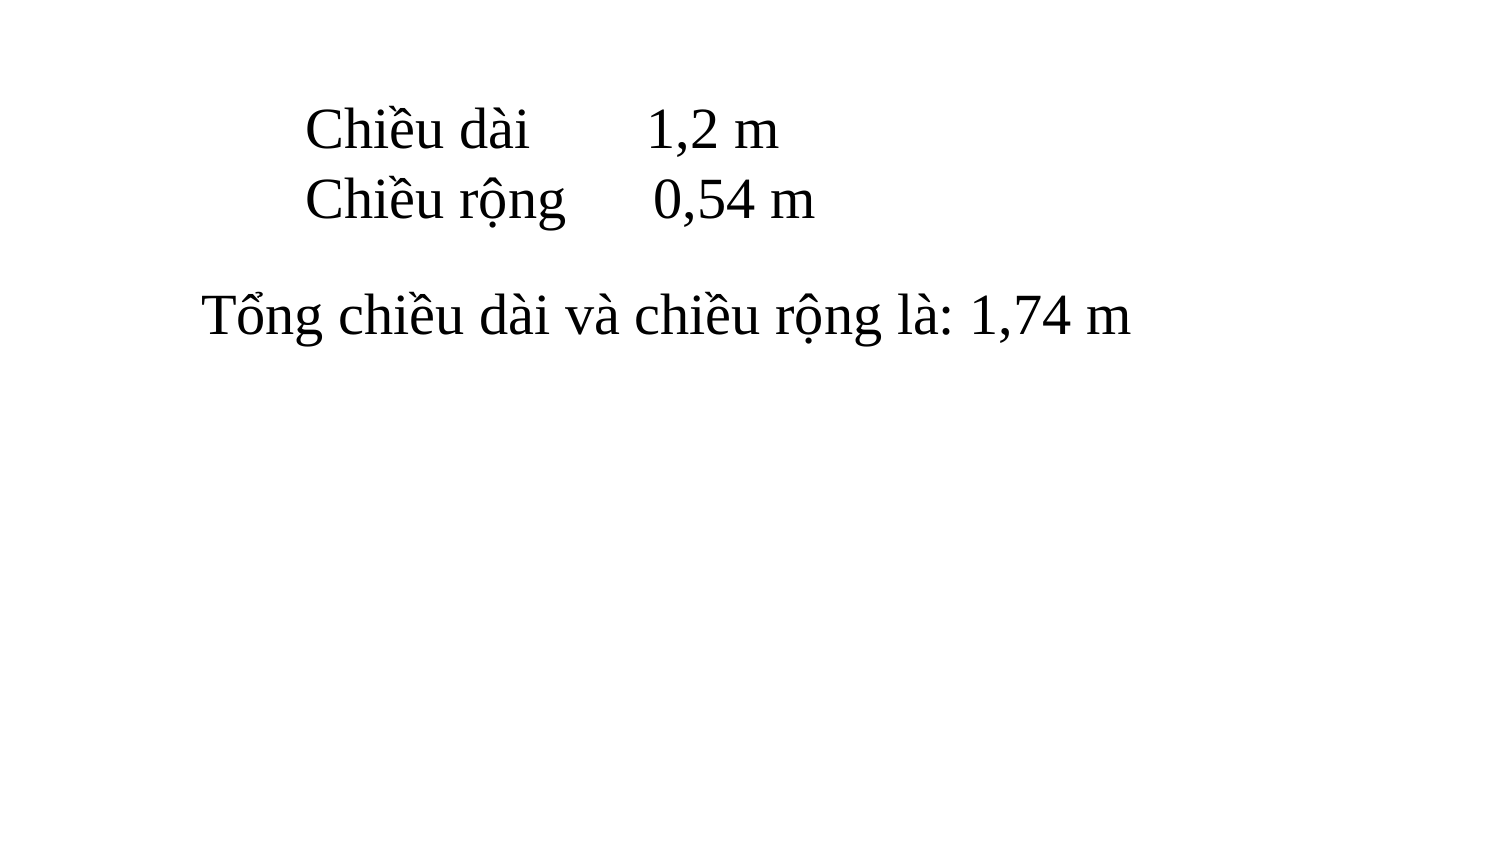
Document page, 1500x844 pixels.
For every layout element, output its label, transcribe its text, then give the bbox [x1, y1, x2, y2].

text_box Tổng chiều dài và chiều rộng là: 1,74 m [186, 268, 1500, 354]
text_box Chiều dài 1,2 m Chiều rộng 0,54 m [290, 82, 1025, 238]
